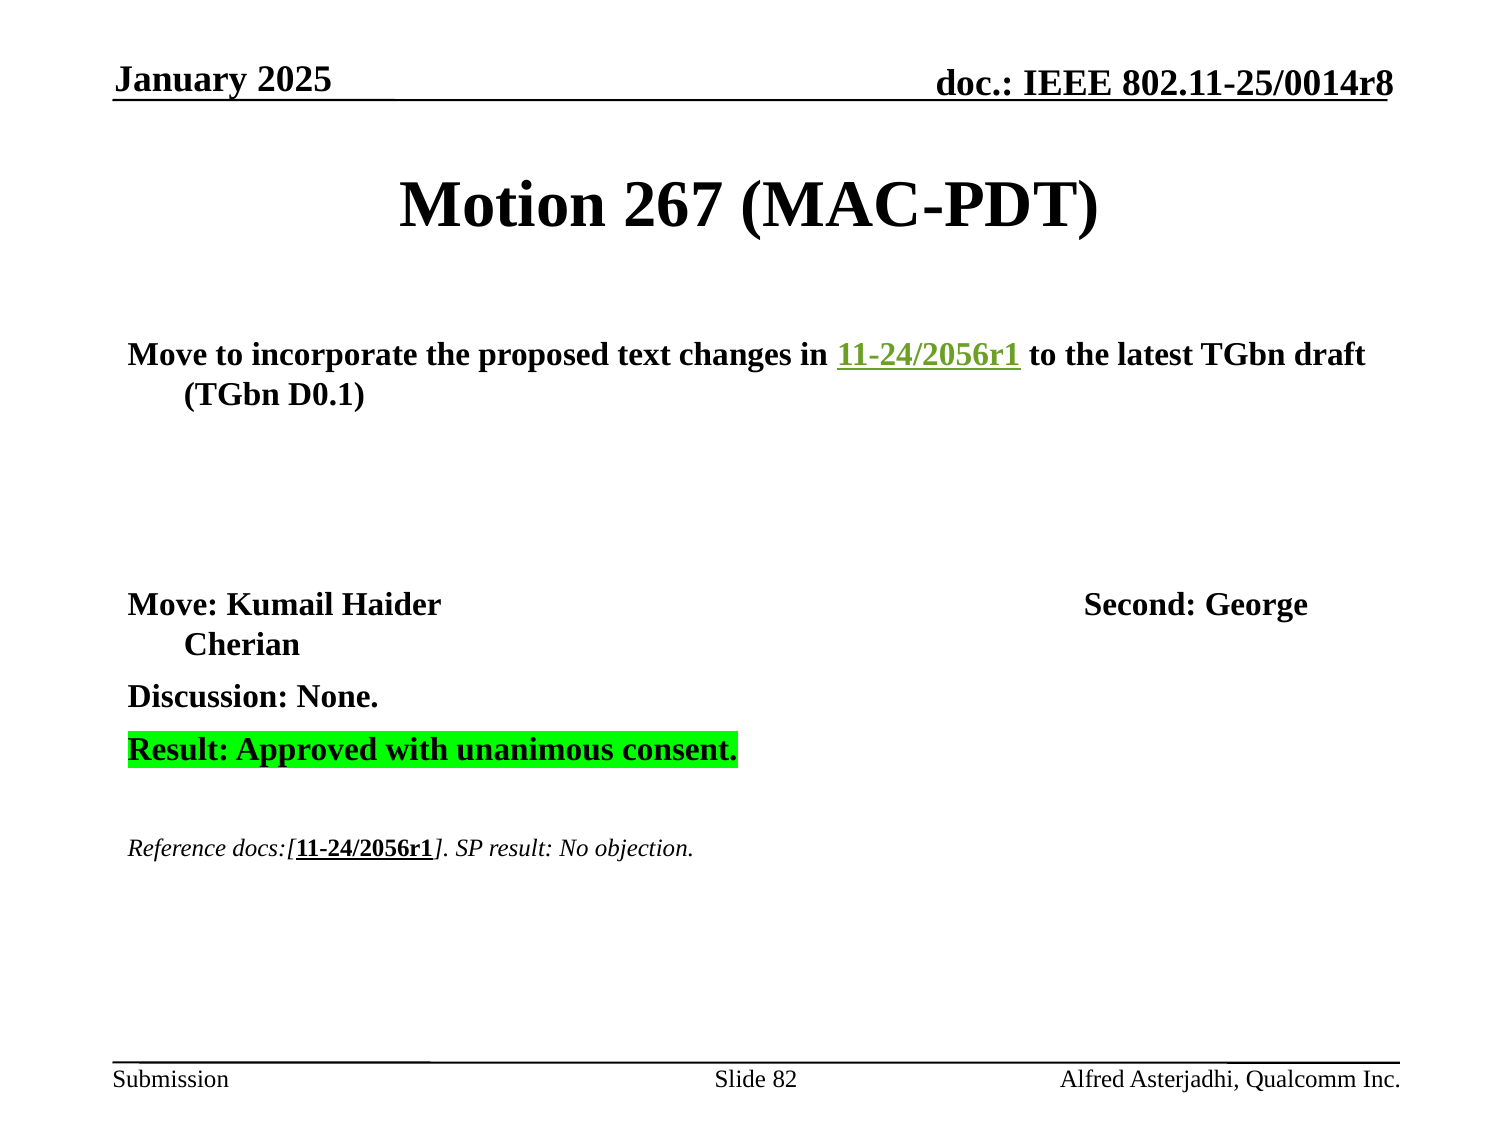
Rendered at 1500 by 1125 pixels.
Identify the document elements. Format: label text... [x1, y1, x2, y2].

list Move to incorporate the proposed text changes in 11-24/2056r1 to the latest TGbn draft (TGbn D0.1) Move: Kumail Haider Second: George Cherian Discussion: None. Result: Approved with unanimous consent. Reference docs:[11-24/2056r1]. SP result: No objection. [112, 324, 1388, 1000]
footer Alfred Asterjadhi, Qualcomm Inc. [878, 1061, 1402, 1093]
slide_number Slide 82 [712, 1061, 800, 1123]
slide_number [114, 54, 423, 100]
title Motion 267 (MAC-PDT) [112, 112, 1388, 288]
